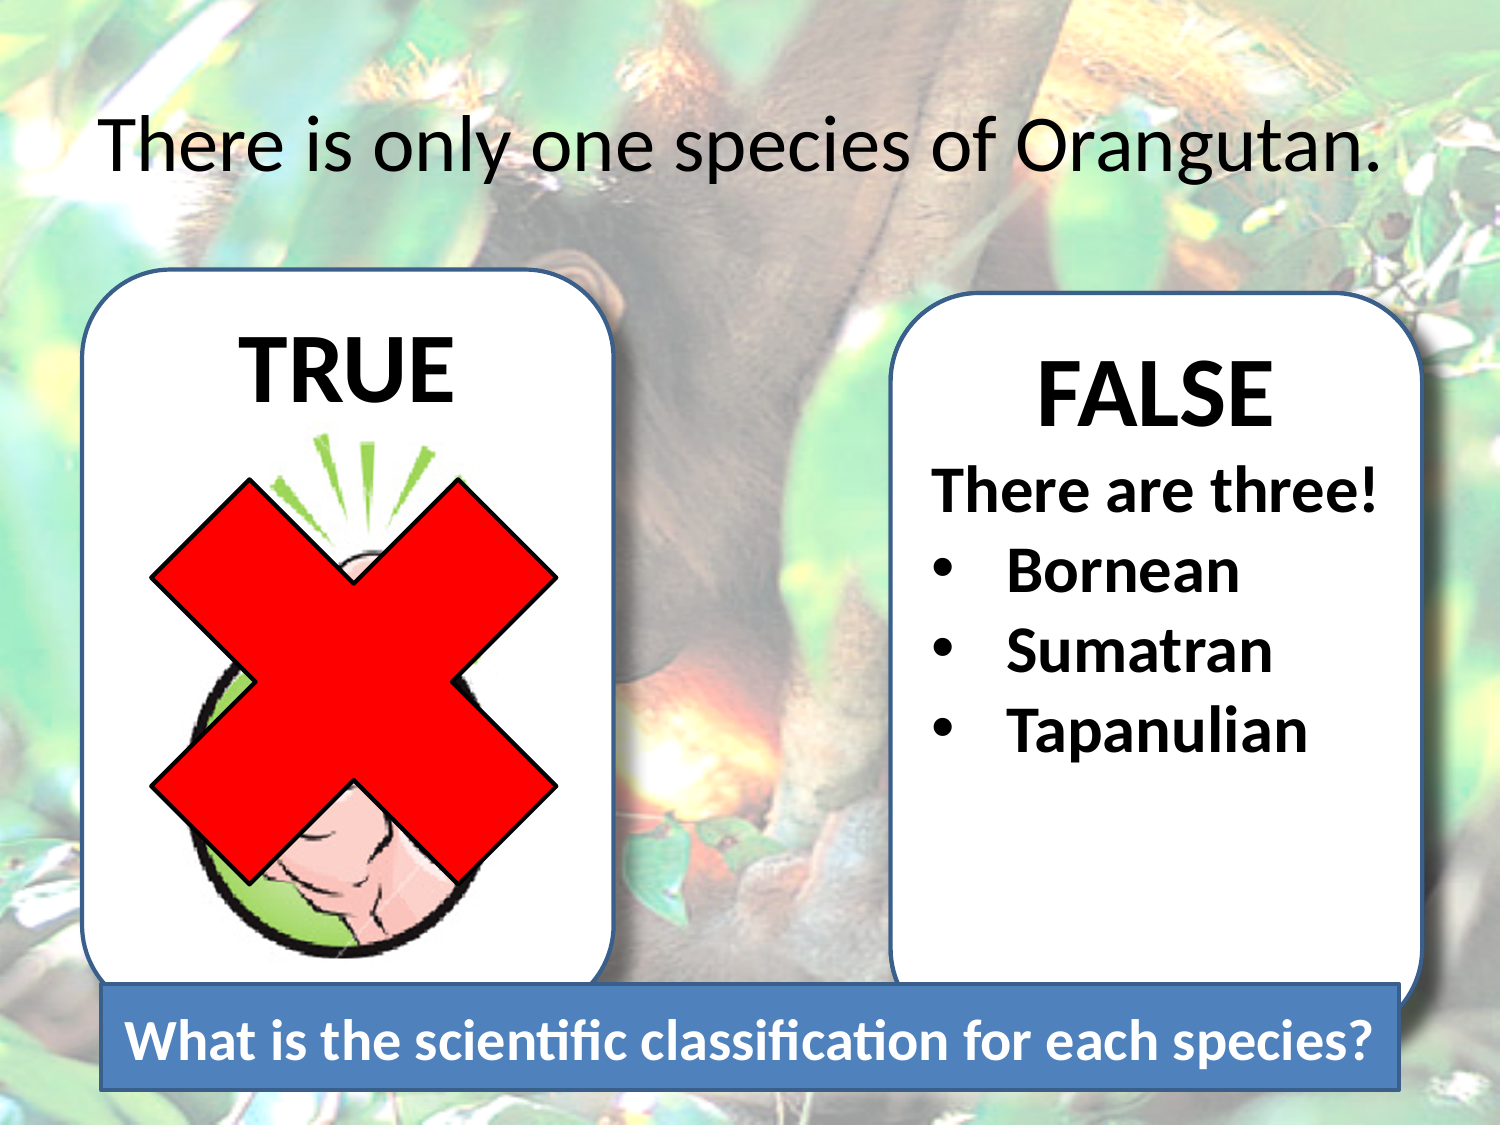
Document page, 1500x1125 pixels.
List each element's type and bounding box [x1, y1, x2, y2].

text_box [890, 292, 1423, 1038]
text_box [81, 269, 614, 1014]
picture [0, 0, 1500, 1125]
